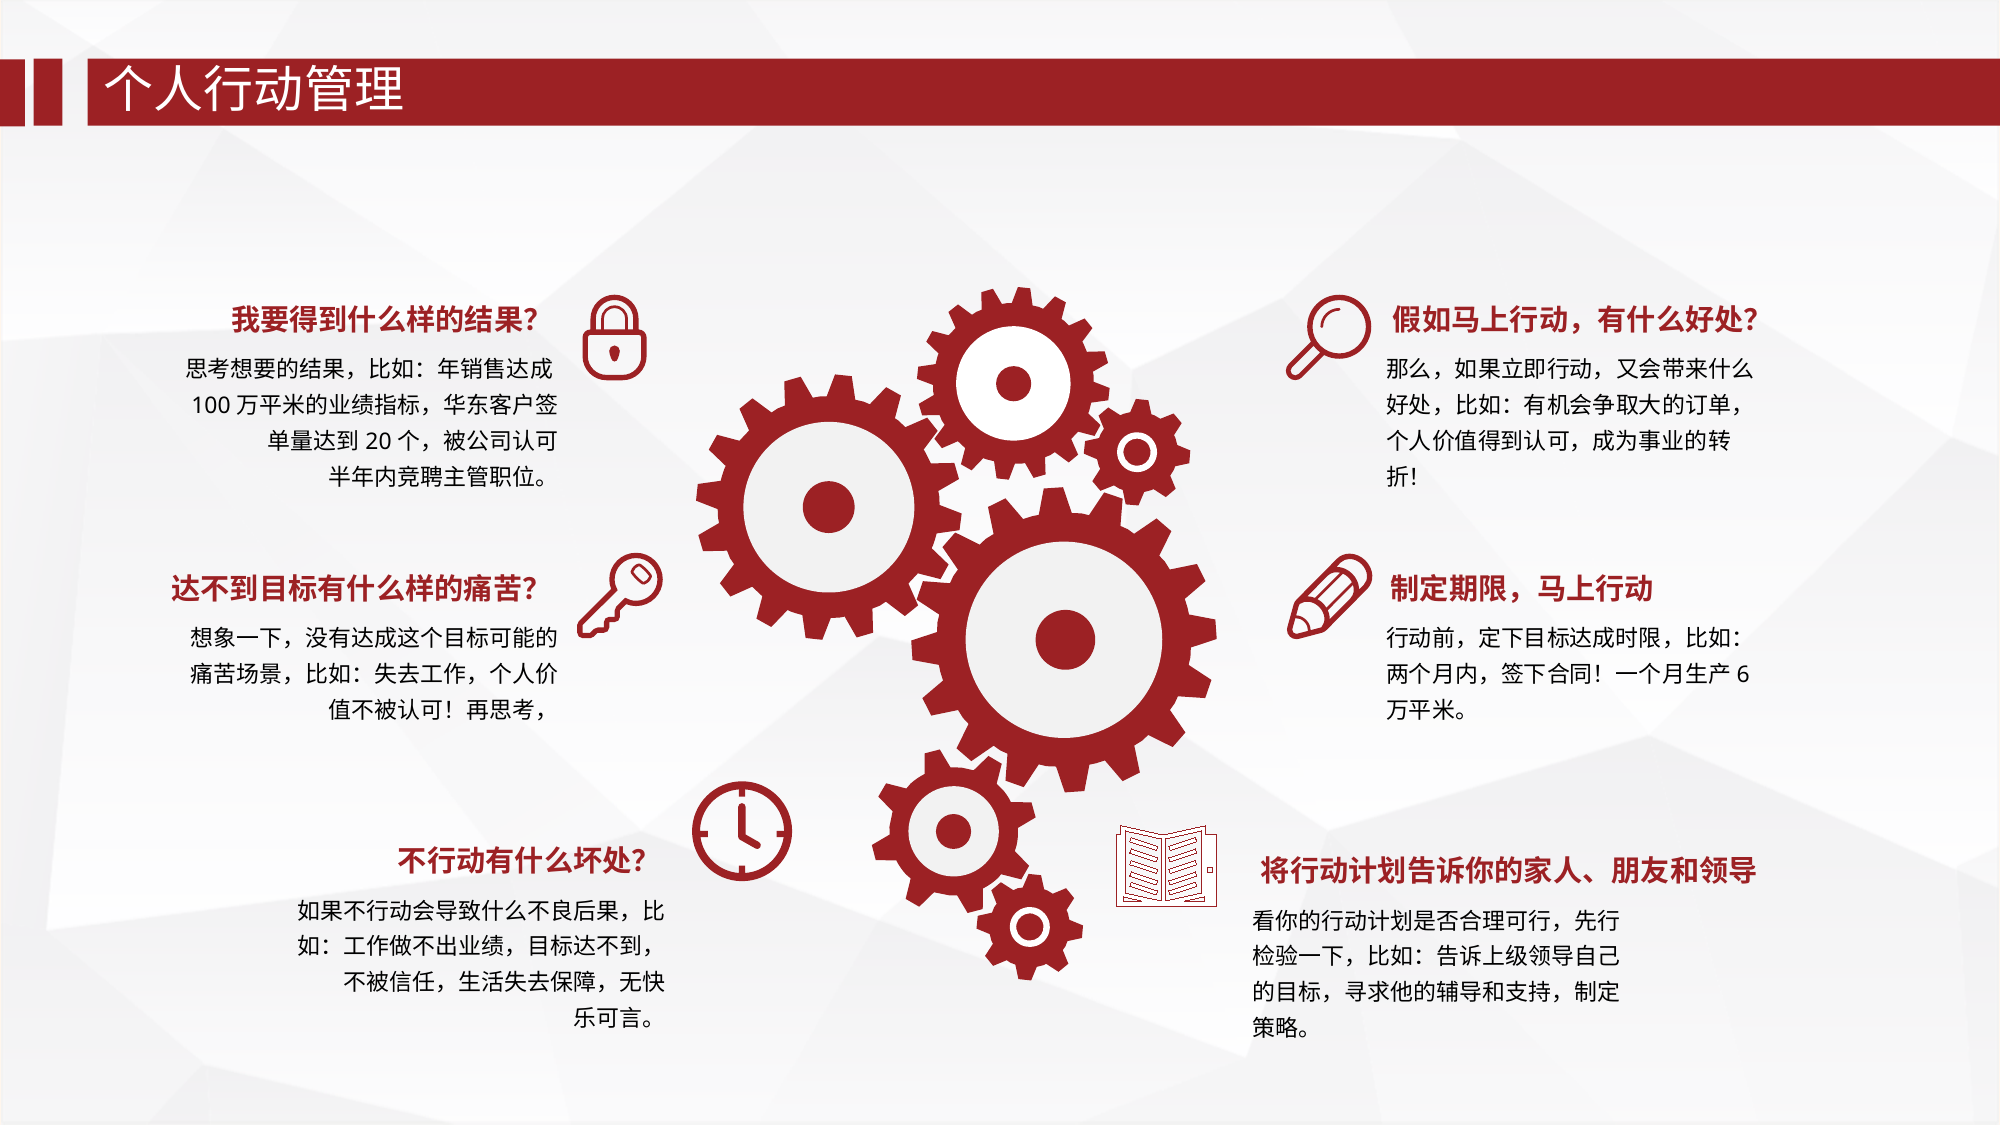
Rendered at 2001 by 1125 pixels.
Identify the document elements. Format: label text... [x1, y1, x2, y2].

text_box 行动前，定下目标达成时限，比如：两个月内，签下合同！一个月生产6万平米。 [1371, 608, 1789, 730]
text_box [575, 550, 665, 641]
text_box [1033, 607, 1098, 672]
text_box 看你的行动计划是否合理可行，先行检验一下，比如：告诉上级领导自己的目标，寻求他的辅导和支持，制定策略。 [1237, 890, 1655, 1084]
text_box [0, 57, 27, 128]
text_box 不行动有什么坏处？ [382, 825, 676, 878]
text_box [1009, 907, 1050, 947]
text_box [743, 421, 915, 593]
text_box 制定期限，马上行动 [1376, 552, 1670, 606]
text_box [1117, 432, 1158, 473]
text_box [994, 364, 1034, 404]
text_box [933, 811, 974, 851]
text_box 想象一下，没有达成这个目标可能的痛苦场景，比如：失去工作，个人价值不被认可！再思考， [155, 608, 574, 730]
text_box [580, 292, 649, 383]
text_box 我要得到什么样的结果？ [215, 283, 568, 337]
text_box 如果不行动会导致什么不良后果，比如：工作做不出业绩，目标达不到，不被信任，生活失去保障，无快 乐可言。 [263, 880, 681, 1039]
text_box [800, 479, 857, 536]
text_box [974, 871, 1086, 983]
text_box [693, 372, 964, 642]
text_box 假如马上行动，有什么好处？ [1378, 283, 1789, 337]
text_box [965, 541, 1163, 738]
text_box [85, 56, 2000, 128]
text_box [914, 284, 1112, 482]
text_box [869, 747, 1038, 916]
text_box [1081, 396, 1193, 508]
text_box 那么，如果立即行动，又会带来什么好处，比如：有机会争取大的订单，个人价值得到认可，成为事业的转折！ [1371, 339, 1789, 497]
text_box [954, 324, 1073, 443]
text_box 达不到目标有什么样的痛苦？ [156, 552, 567, 606]
text_box 个人行动管理 [89, 49, 419, 125]
text_box 将行动计划告诉你的家人、朋友和领导 [1246, 835, 1774, 888]
text_box [32, 56, 64, 128]
text_box [1116, 825, 1217, 907]
text_box [908, 786, 999, 877]
text_box [1283, 292, 1374, 383]
text_box [1284, 551, 1375, 642]
picture [1, 0, 1999, 1125]
text_box [909, 485, 1219, 795]
text_box 思考想要的结果，比如：年销售达成100万平米的业绩指标，华东客户签单量达到20个，被公司认可 半年内竞聘主管职位。 [155, 339, 574, 497]
text_box [692, 781, 793, 882]
